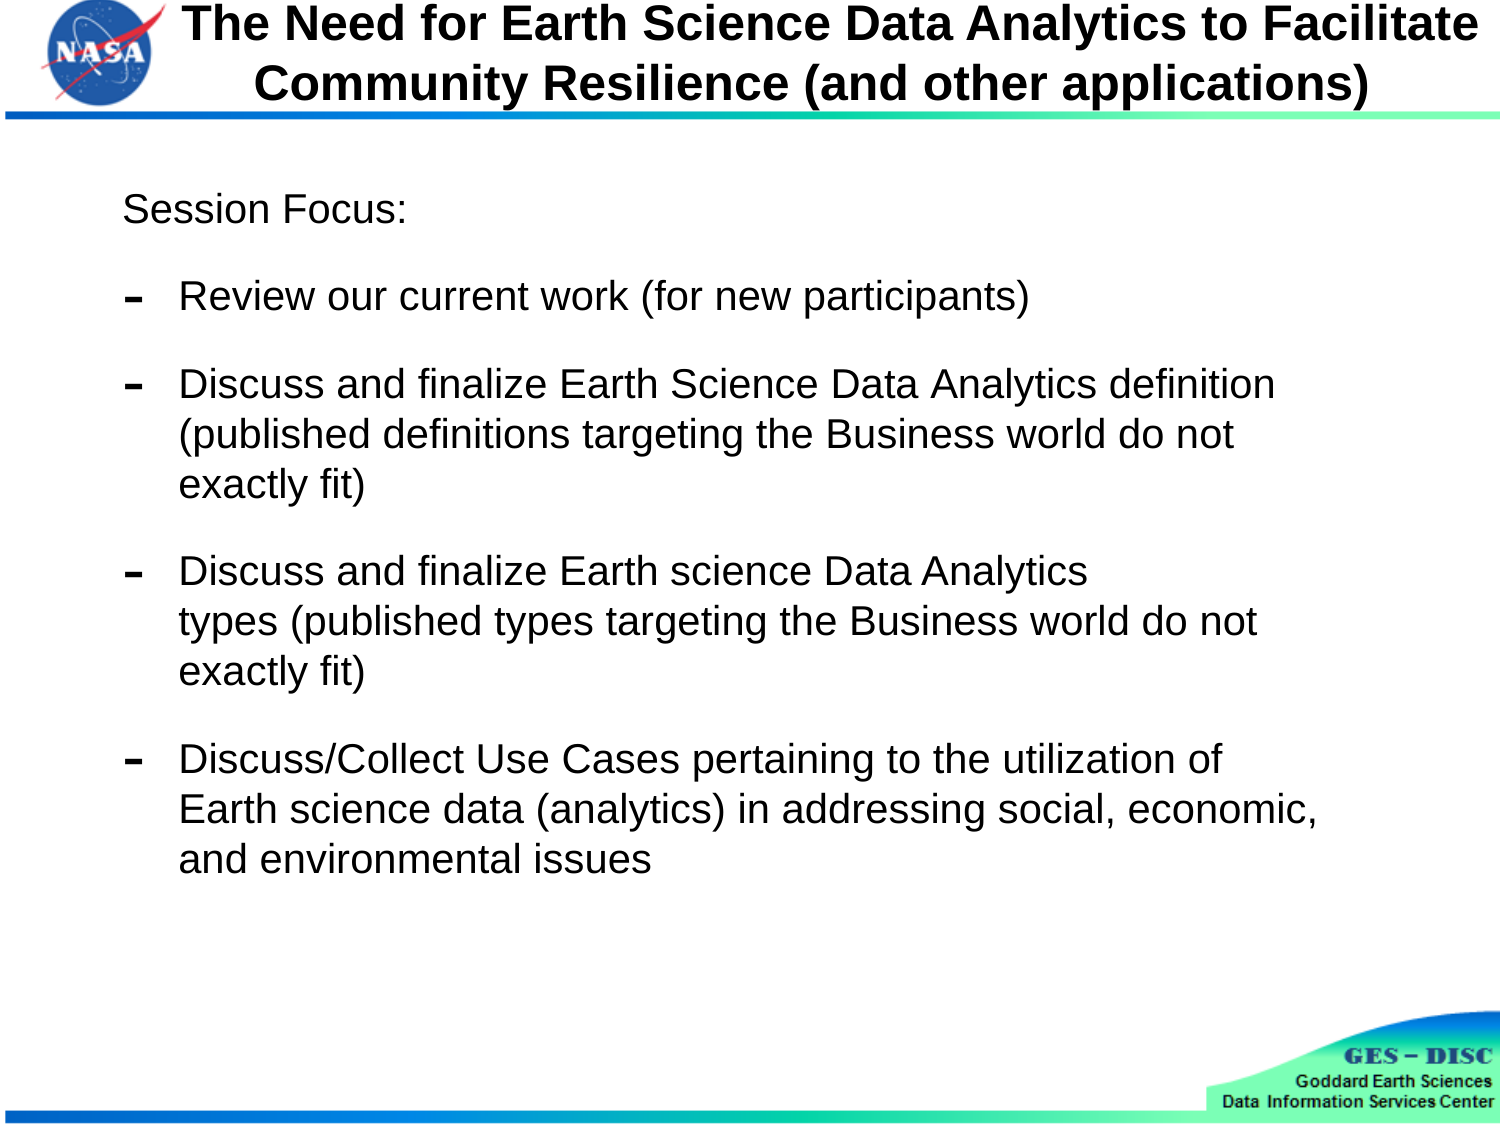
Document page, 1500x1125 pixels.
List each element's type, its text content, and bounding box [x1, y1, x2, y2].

text_box [4, 0, 1500, 1125]
text_box The Need for Earth Science Data Analytics to Facilitate Community Resilience (and other applications) [124, 22, 1500, 126]
list Session Focus: Review our current work (for new participants) Discuss and finalize Earth Science Data Analytics definition (published definitions targeting the Business world do not exactly fit) Discuss and finalize Earth science Data Analytics types (published types targeting the Business world do not exactly fit) Discuss/Collect Use Cases pertaining to the utilization of Earth science data (analytics) in addressing social, economic, and environmental issues [107, 166, 1344, 908]
